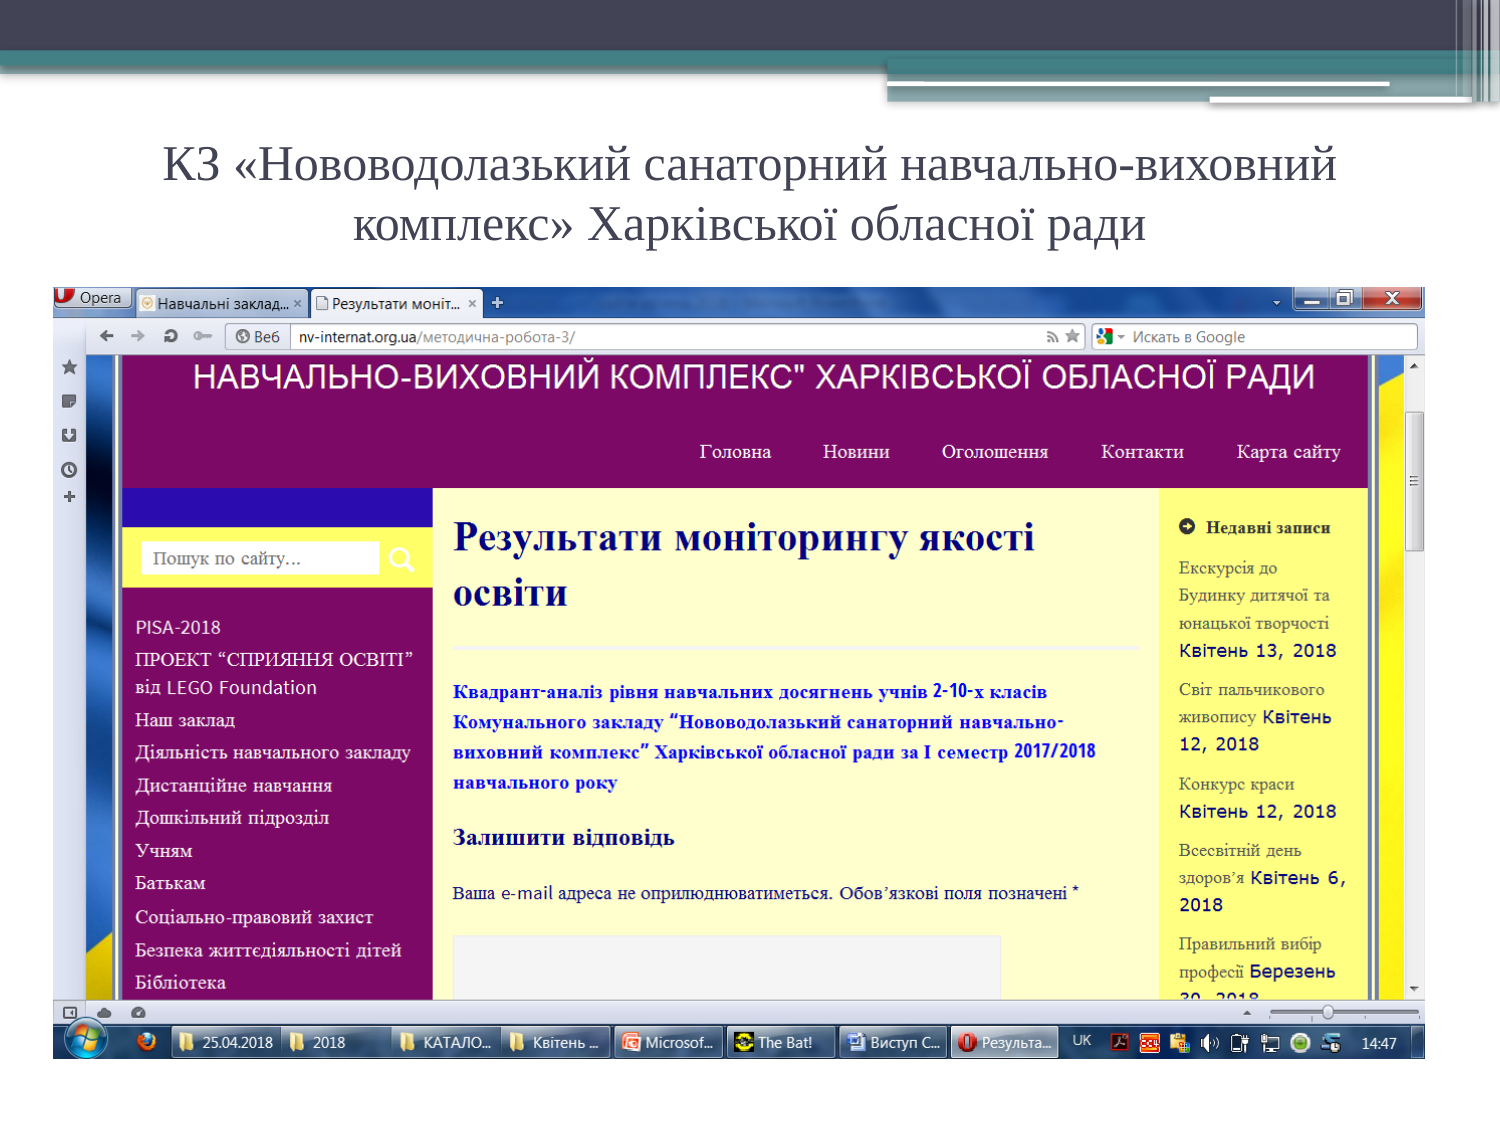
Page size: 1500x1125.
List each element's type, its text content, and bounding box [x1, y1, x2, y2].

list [52, 286, 1426, 1059]
title КЗ «Нововодолазький санаторний навчально-виховний комплекс» Харківської обласної ради [75, 101, 1425, 279]
